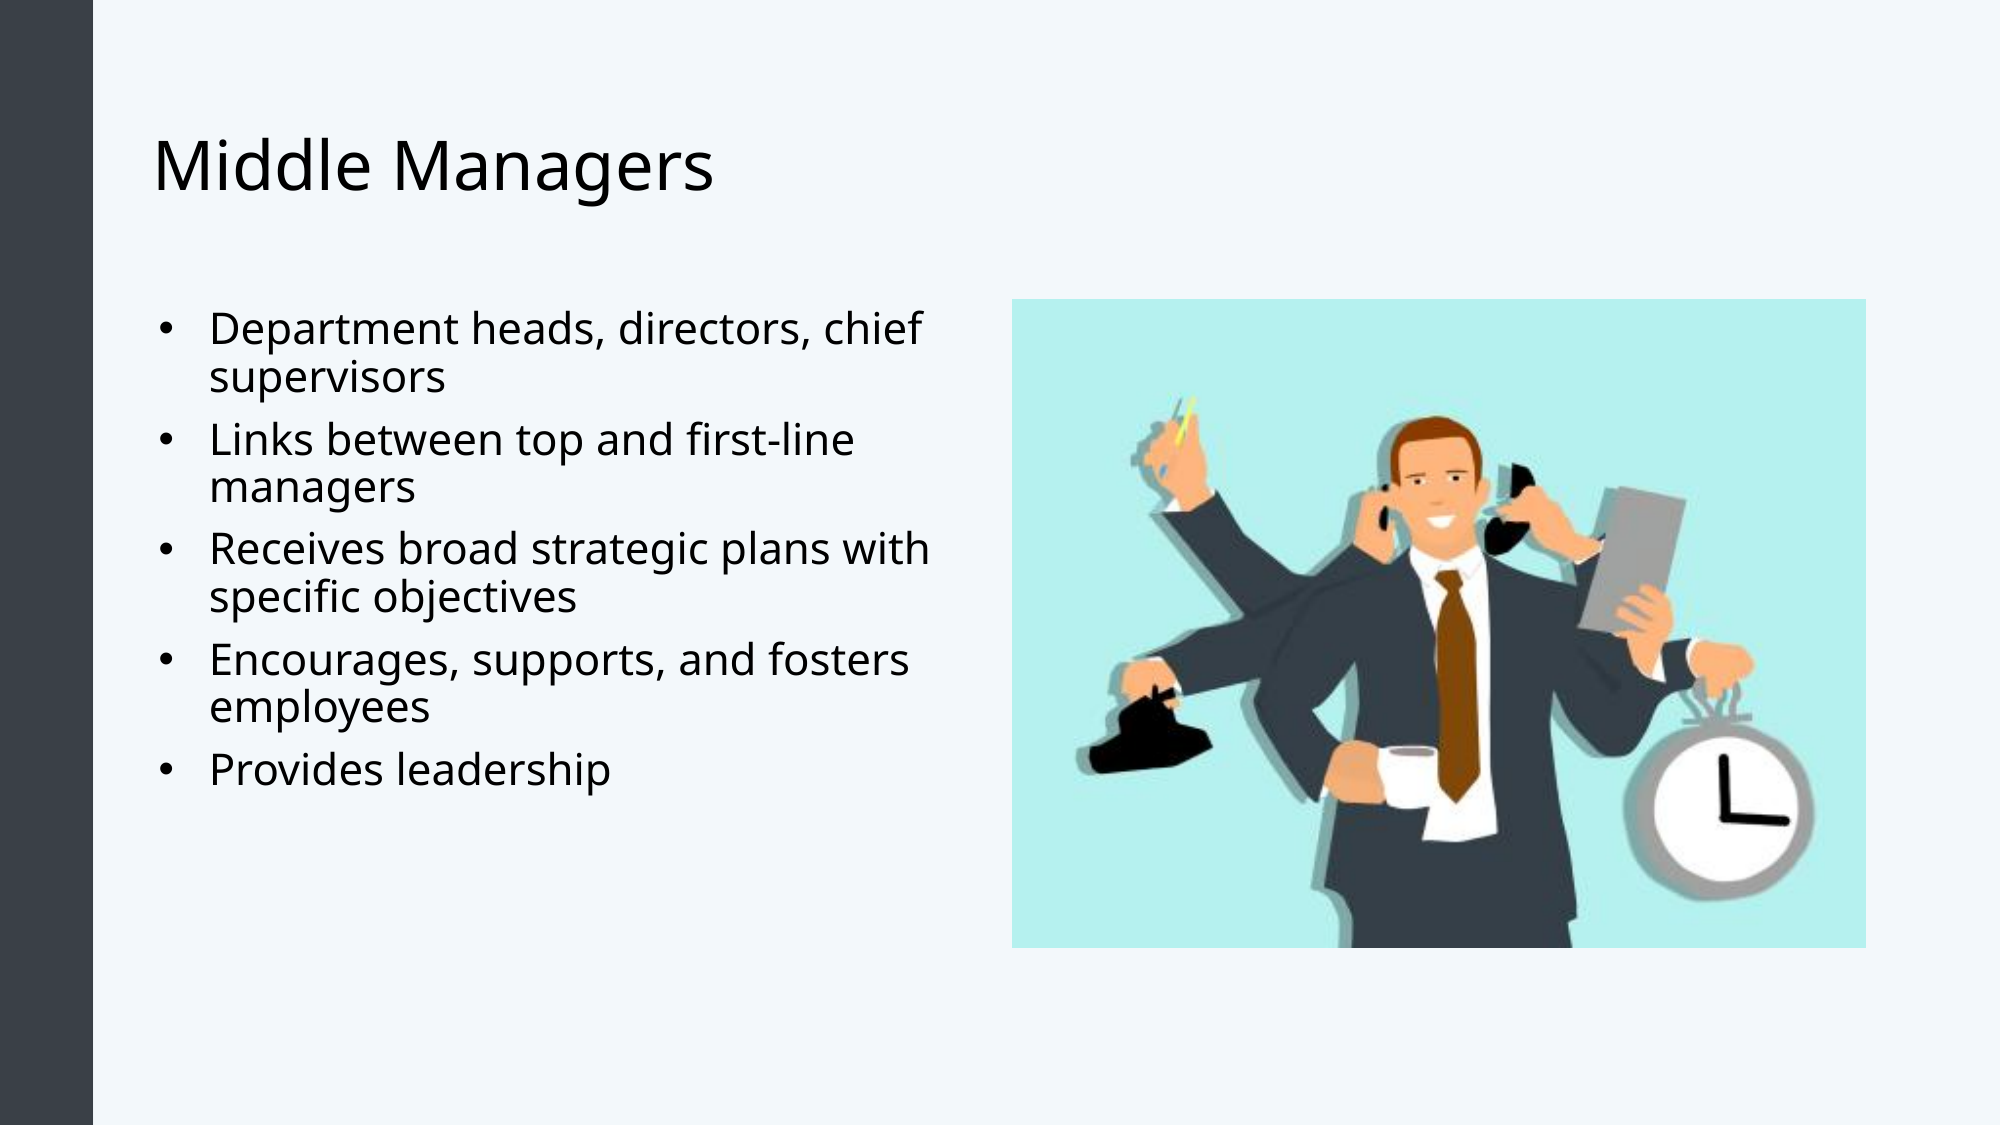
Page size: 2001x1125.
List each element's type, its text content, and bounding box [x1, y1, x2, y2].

picture [1012, 299, 1866, 948]
list Department heads, directors, chief supervisors Links between top and first-line managers Receives broad strategic plans with specific objectives Encourages, supports, and fosters employees Provides leadership [137, 299, 991, 1014]
title Middle Managers [137, 59, 1863, 278]
